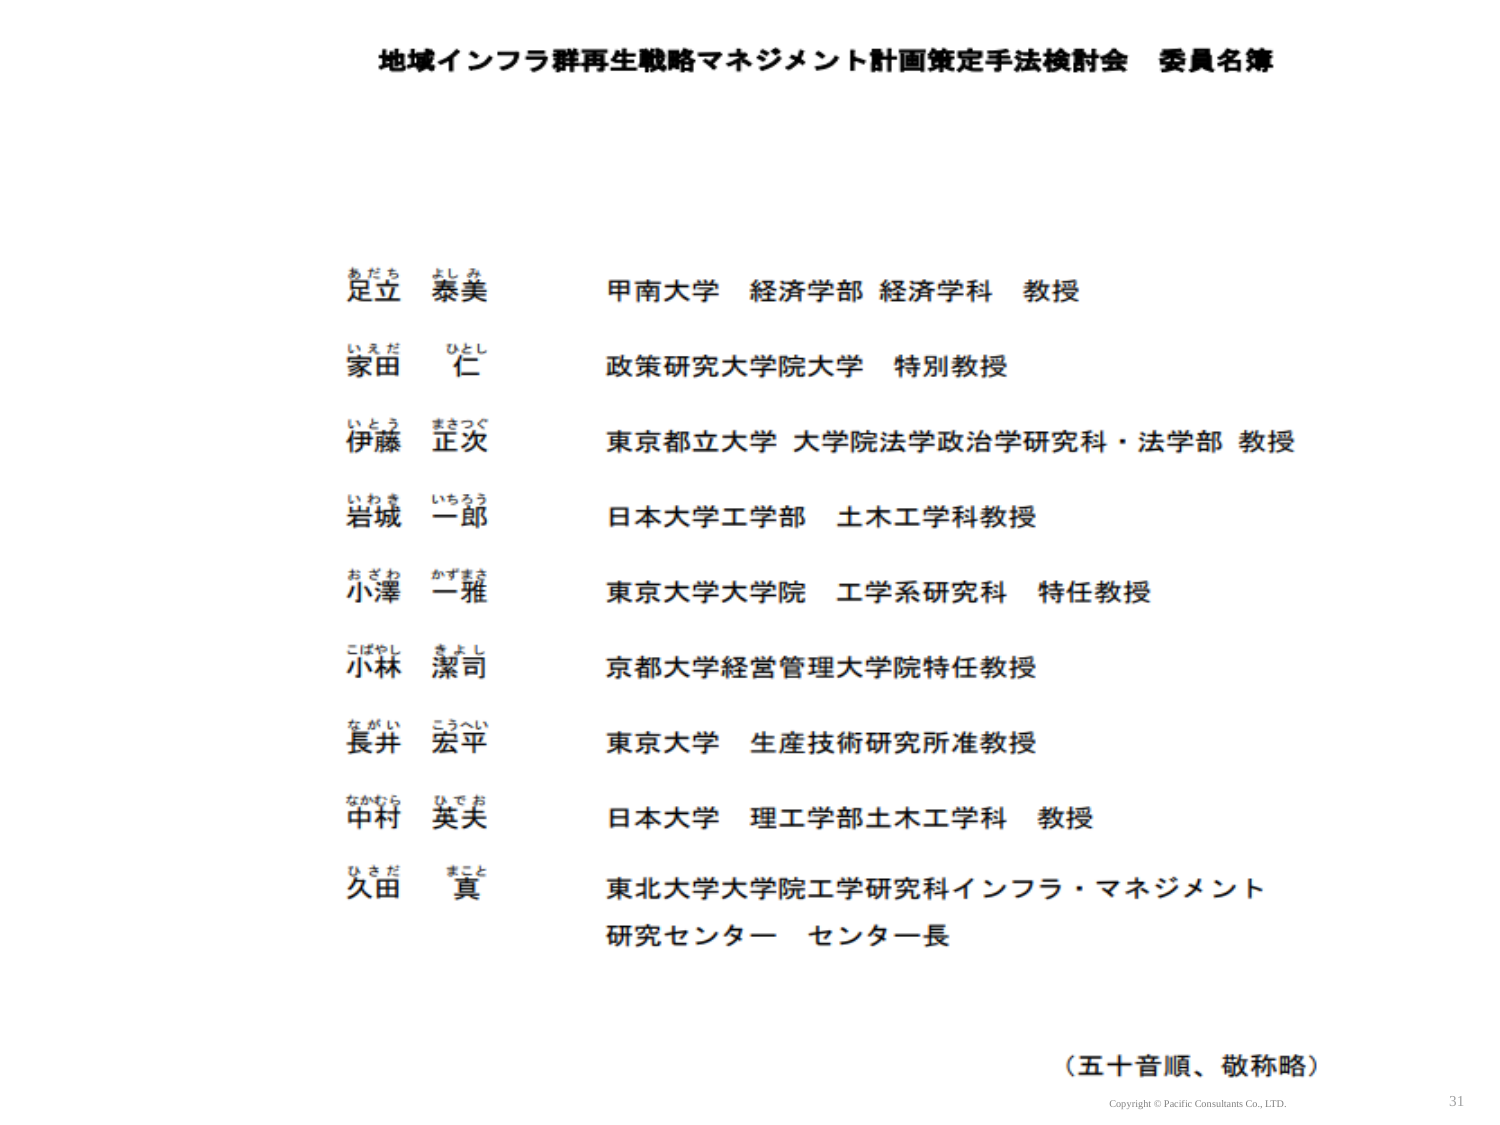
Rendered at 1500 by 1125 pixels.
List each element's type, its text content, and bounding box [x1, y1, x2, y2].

slide_number 31 [1029, 1079, 1480, 1122]
picture [253, 24, 1351, 1100]
